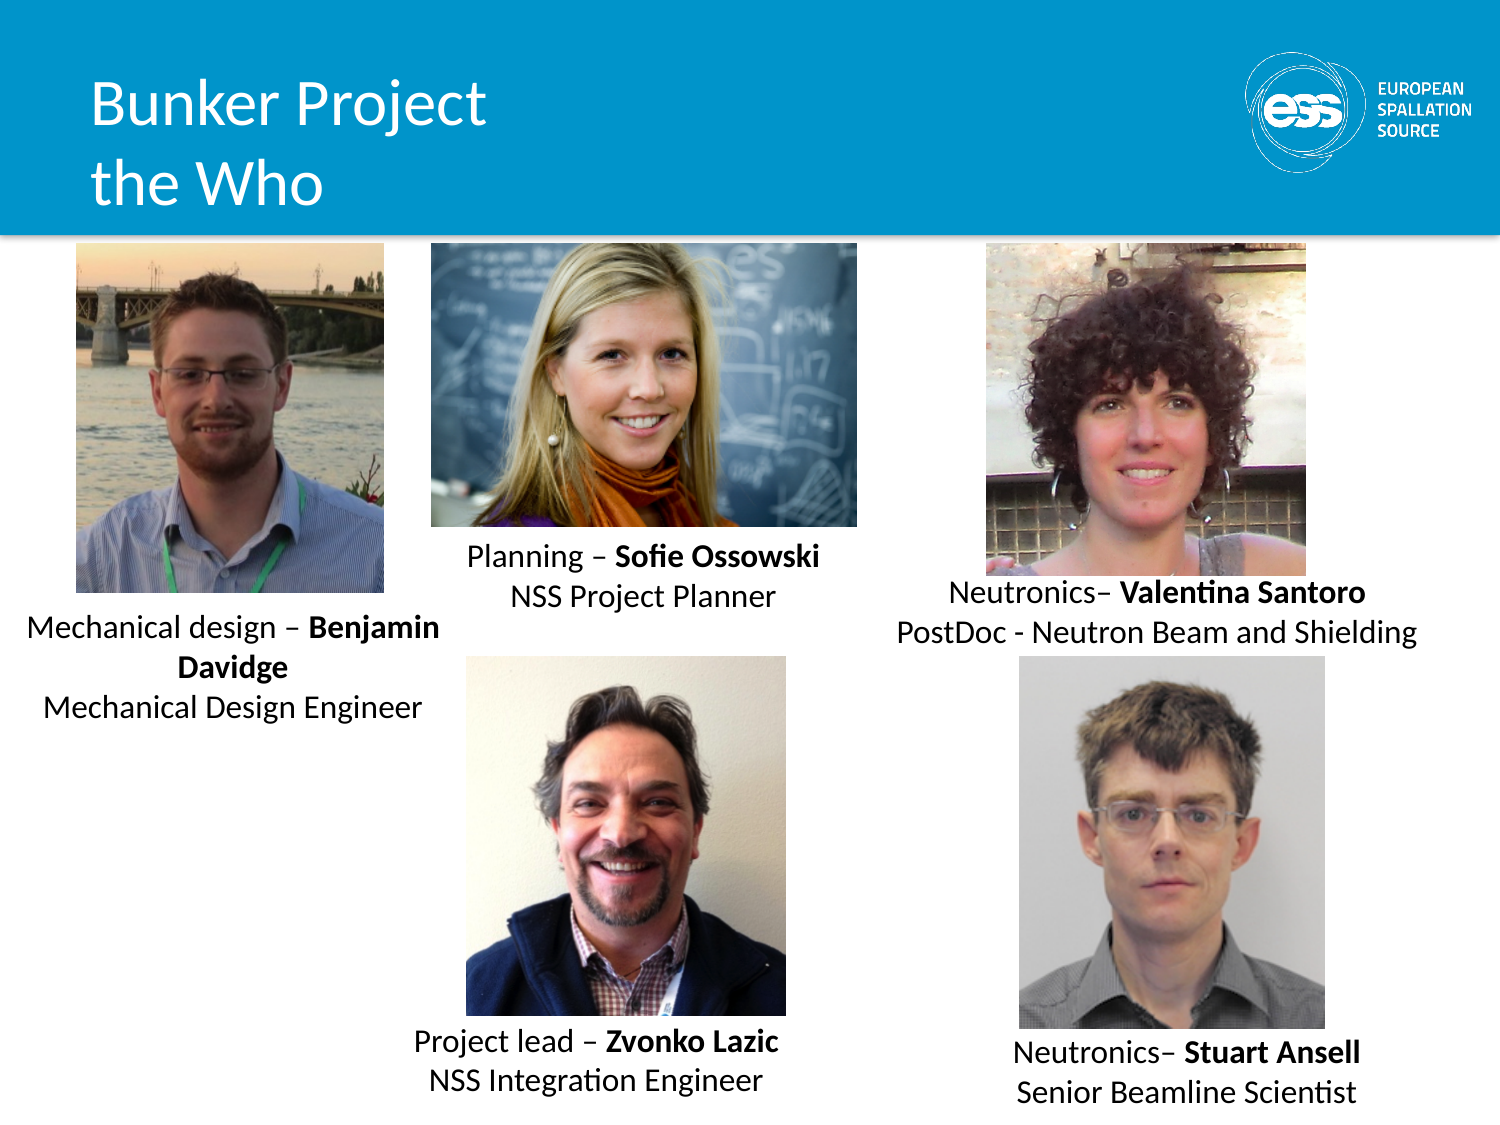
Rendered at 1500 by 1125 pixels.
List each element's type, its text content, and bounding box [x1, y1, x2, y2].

picture [1423, 83, 1430, 94]
text_box Project lead – Zvonko Lazic NSS Integration Engineer [383, 1011, 809, 1125]
text_box Planning – Sofie Ossowski NSS Project Planner [431, 534, 857, 662]
text_box Neutronics– Stuart Ansell Senior Beamline Scientist [974, 1023, 1400, 1125]
picture [1432, 125, 1438, 136]
picture [466, 656, 786, 1017]
picture [1443, 86, 1450, 93]
title Bunker Project the Who [75, 45, 1247, 233]
picture [1389, 104, 1393, 115]
picture [985, 243, 1306, 576]
text_box Neutronics– Valentina Santoro PostDoc - Neutron Beam and Shielding [868, 562, 1447, 697]
text_box Mechanical design – Benjamin Davidge Mechanical Design Engineer [0, 597, 467, 773]
picture [1436, 104, 1444, 115]
picture [1264, 94, 1342, 127]
picture [76, 243, 385, 594]
picture [1398, 109, 1406, 115]
picture [1418, 104, 1423, 115]
picture [1379, 83, 1385, 94]
picture [1019, 656, 1325, 1029]
picture [430, 243, 857, 527]
picture [1400, 83, 1407, 94]
picture [1454, 83, 1458, 94]
picture [1422, 125, 1428, 134]
picture [1409, 104, 1415, 115]
